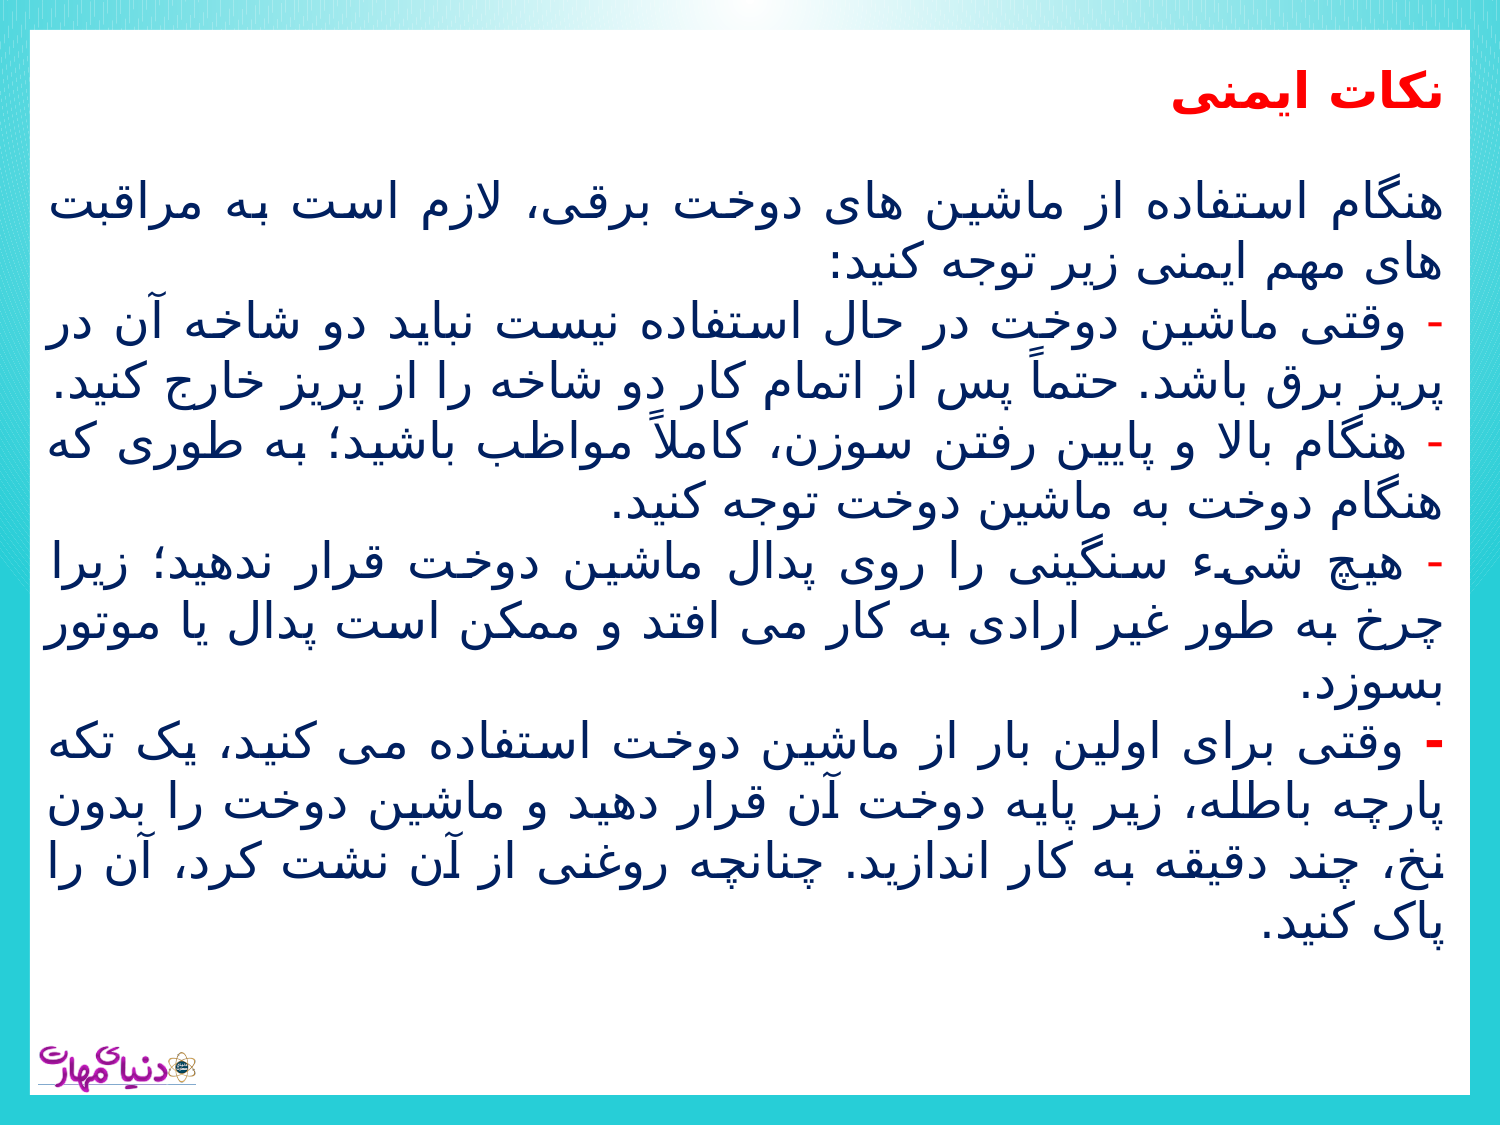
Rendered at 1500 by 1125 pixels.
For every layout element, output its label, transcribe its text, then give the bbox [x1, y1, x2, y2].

picture [37, 1044, 196, 1094]
text_box نکات ایمنی هنگام استفاده از ماشین هاى دوخت برقى، لازم است به مراقبت هاى مهم ایمنى زیر توجه کنید: - وقتى ماشین دوخت در حال استفاده نیست نباید دو شاخه آن در پریز برق باشد. حتماً پس از اتمام کار دو شاخه را از پریز خارج کنید. - هنگام بالا و پایین رفتن سوزن، کاملاً مواظب باشید؛ به طورى که هنگام دوخت به ماشین دوخت توجه کنید. - هیچ شىء سنگینى را روى پدال ماشین دوخت قرار ندهید؛ زیرا چرخ به طور غیر ارادى به کار مى افتد و ممکن است پدال یا موتور بسوزد. - وقتى براى اولین بار از ماشین دوخت استفاده مى کنید، یک تکه پارچه باطله، زیر پایه دوخت آن قرار دهید و ماشین دوخت را بدون نخ، چند دقیقه به کار اندازید. چنانچه روغنى از آن نشت کرد، آن را پاک کنید. [29, 50, 1460, 1016]
